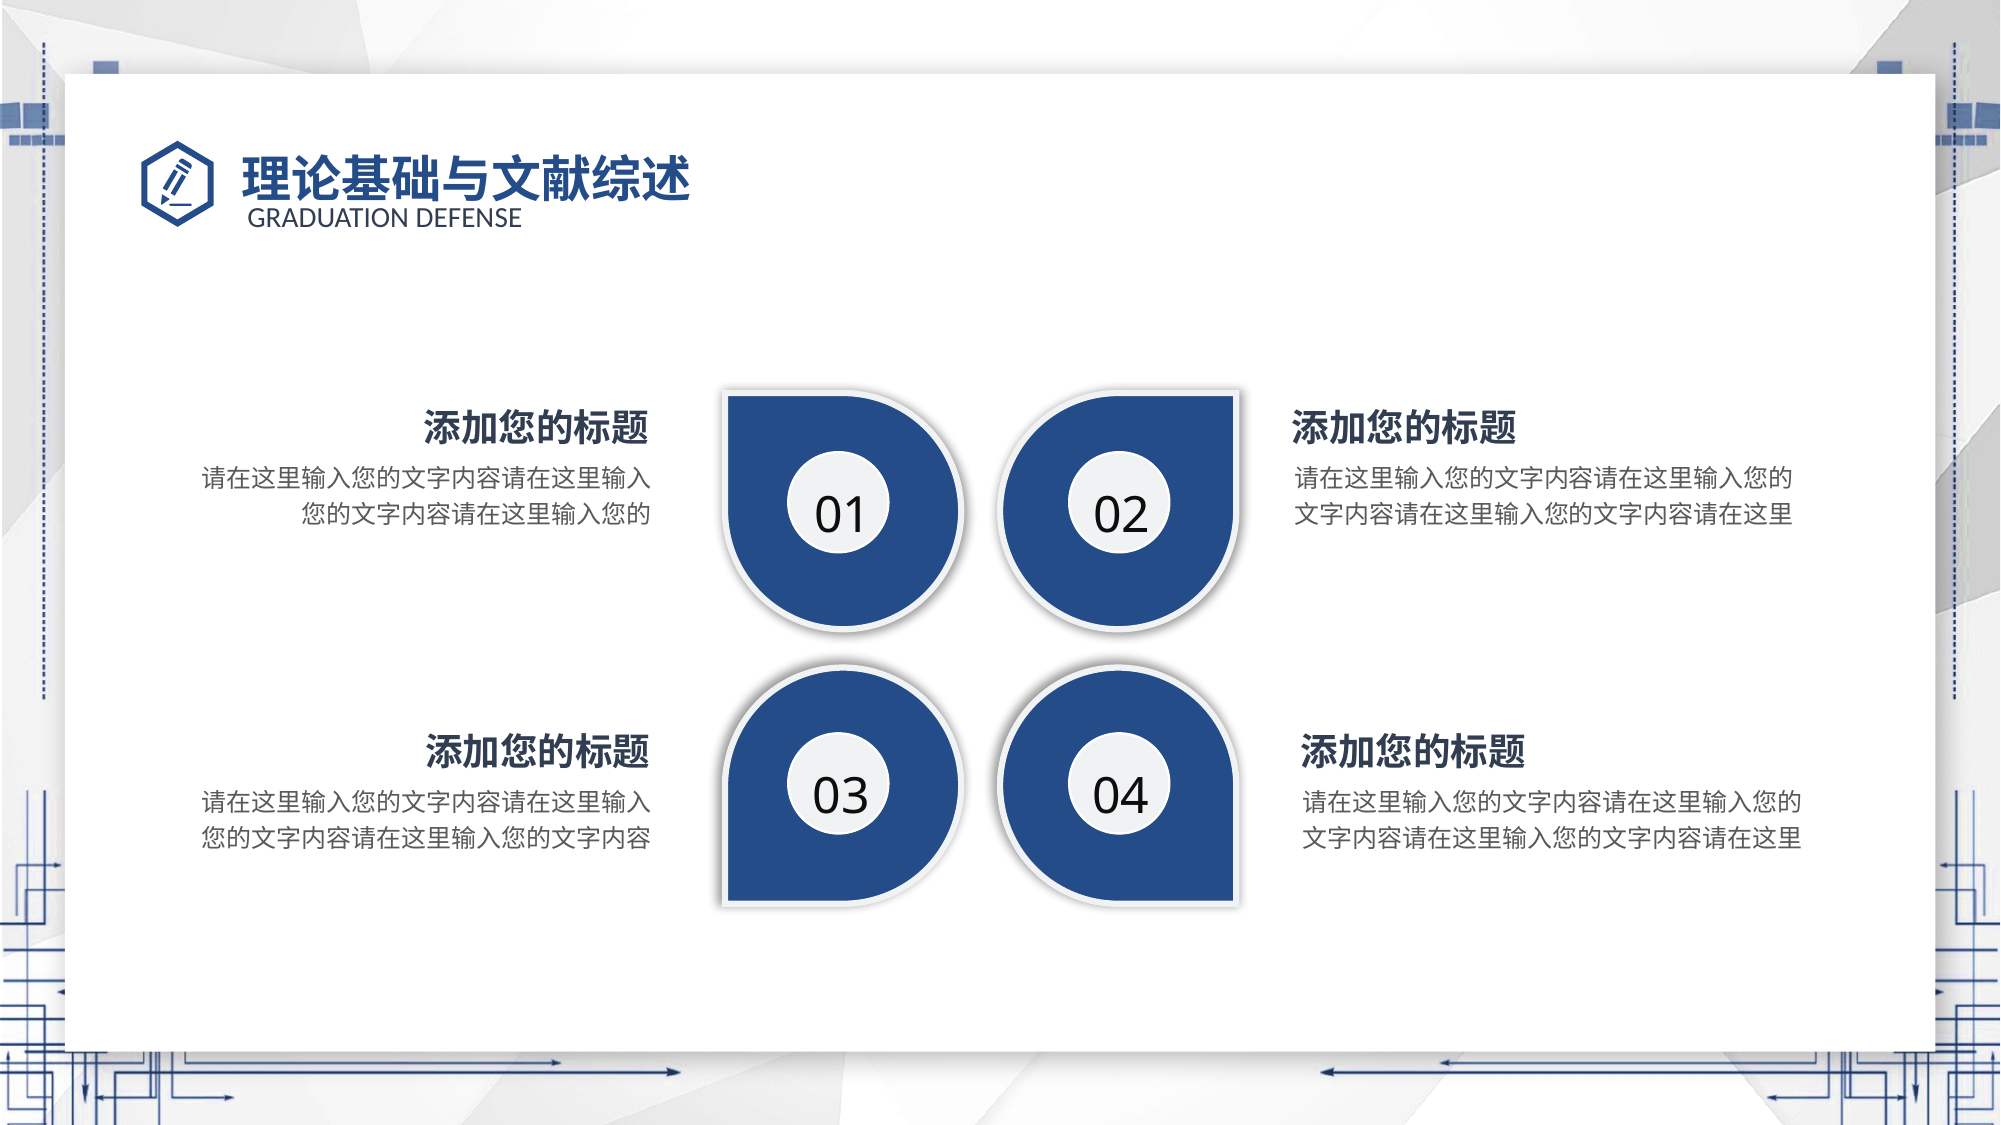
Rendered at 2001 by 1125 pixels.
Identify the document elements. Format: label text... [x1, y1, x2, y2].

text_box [1000, 392, 1237, 630]
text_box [1285, 711, 1835, 861]
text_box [170, 387, 667, 537]
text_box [170, 711, 667, 861]
title 理论基础与文献综述 [226, 128, 940, 204]
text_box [1276, 387, 1826, 537]
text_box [1000, 667, 1237, 904]
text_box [725, 667, 962, 904]
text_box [725, 392, 962, 630]
picture [0, 0, 2001, 1125]
